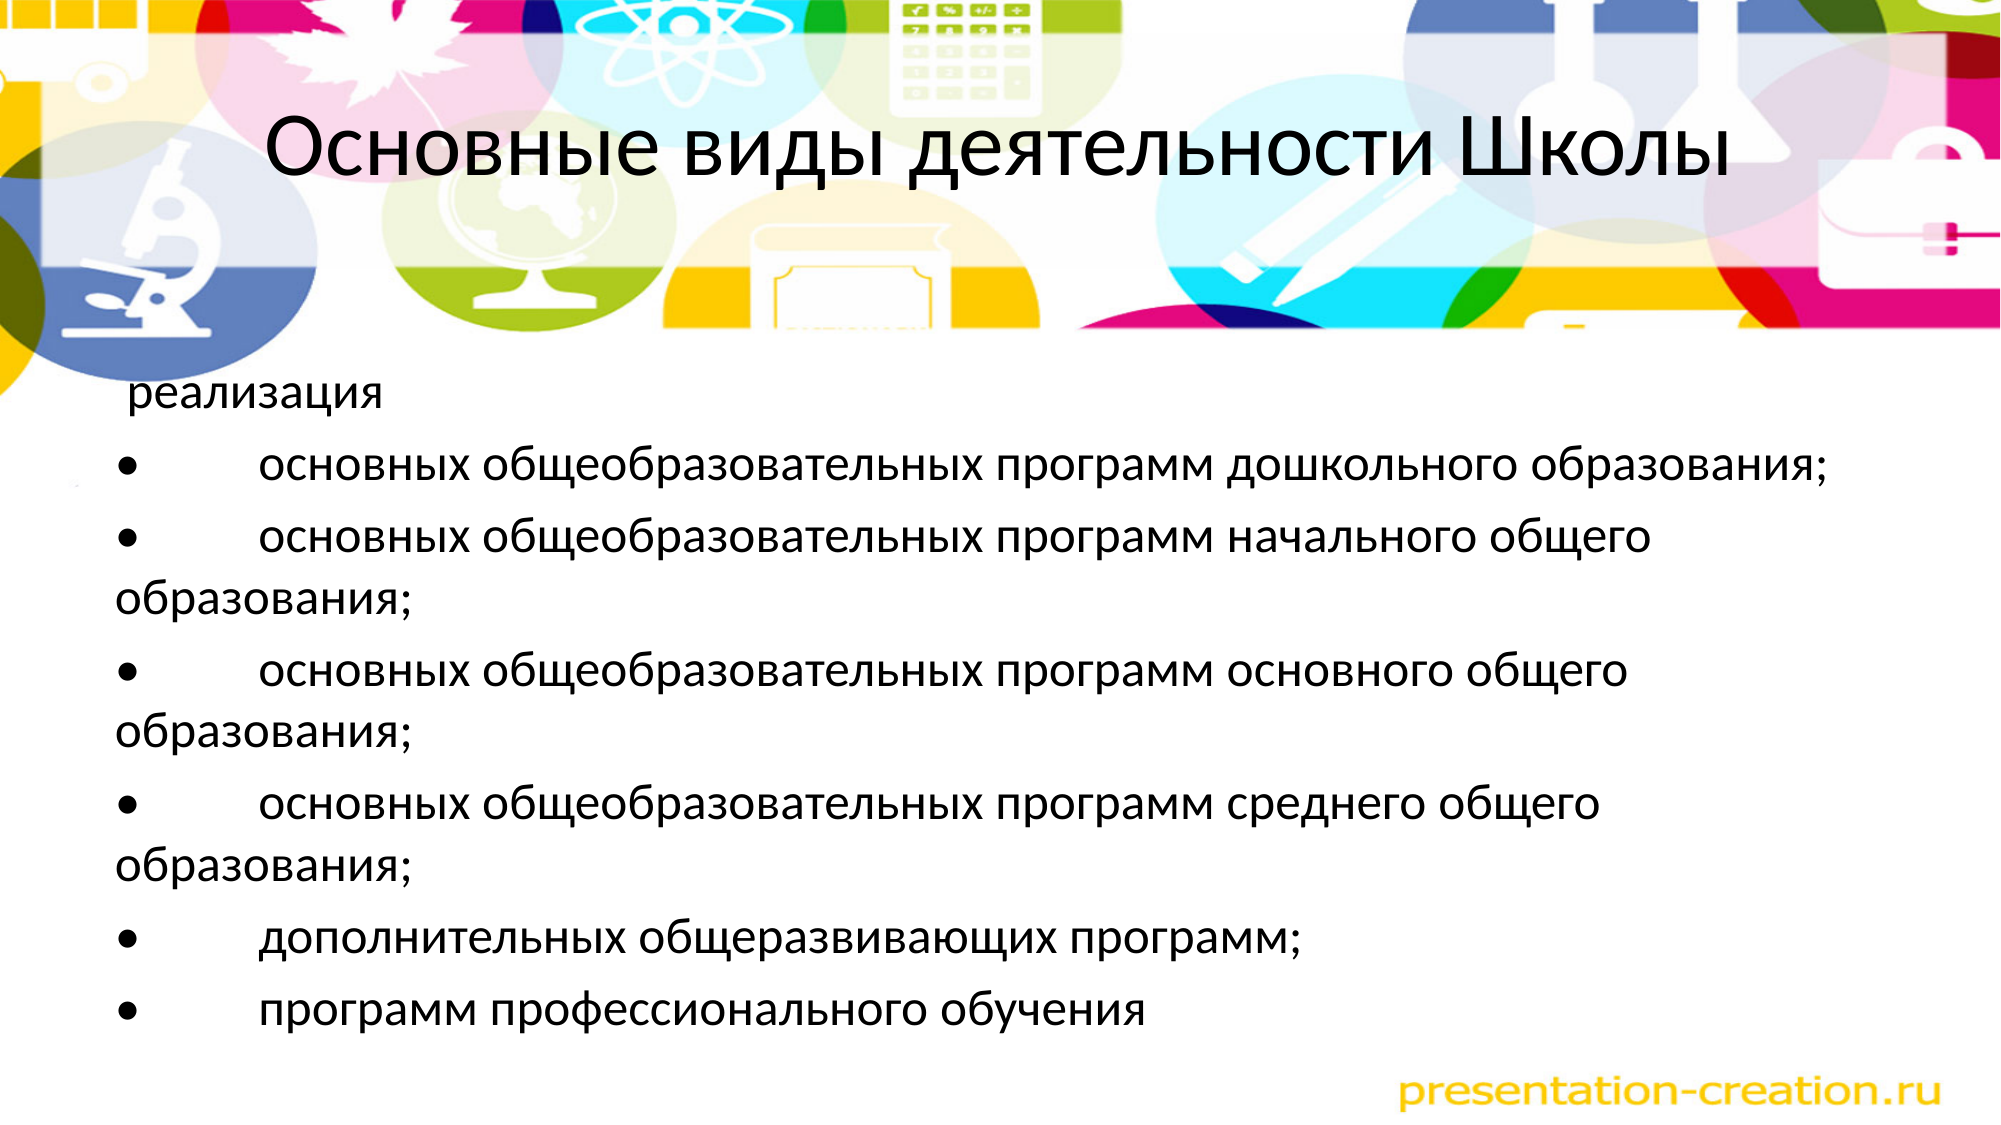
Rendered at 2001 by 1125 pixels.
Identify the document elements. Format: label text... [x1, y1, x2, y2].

list реализация • основных общеобразовательных программ дошкольного образования; • основных общеобразовательных программ начального общего образования; • основных общеобразовательных программ основного общего образования; • основных общеобразовательных программ среднего общего образования; • дополнительных общеразвивающих программ; • программ профессионального обучения [99, 349, 1900, 1059]
picture [0, 0, 2001, 1125]
title Основные виды деятельности Школы [99, 45, 1900, 233]
